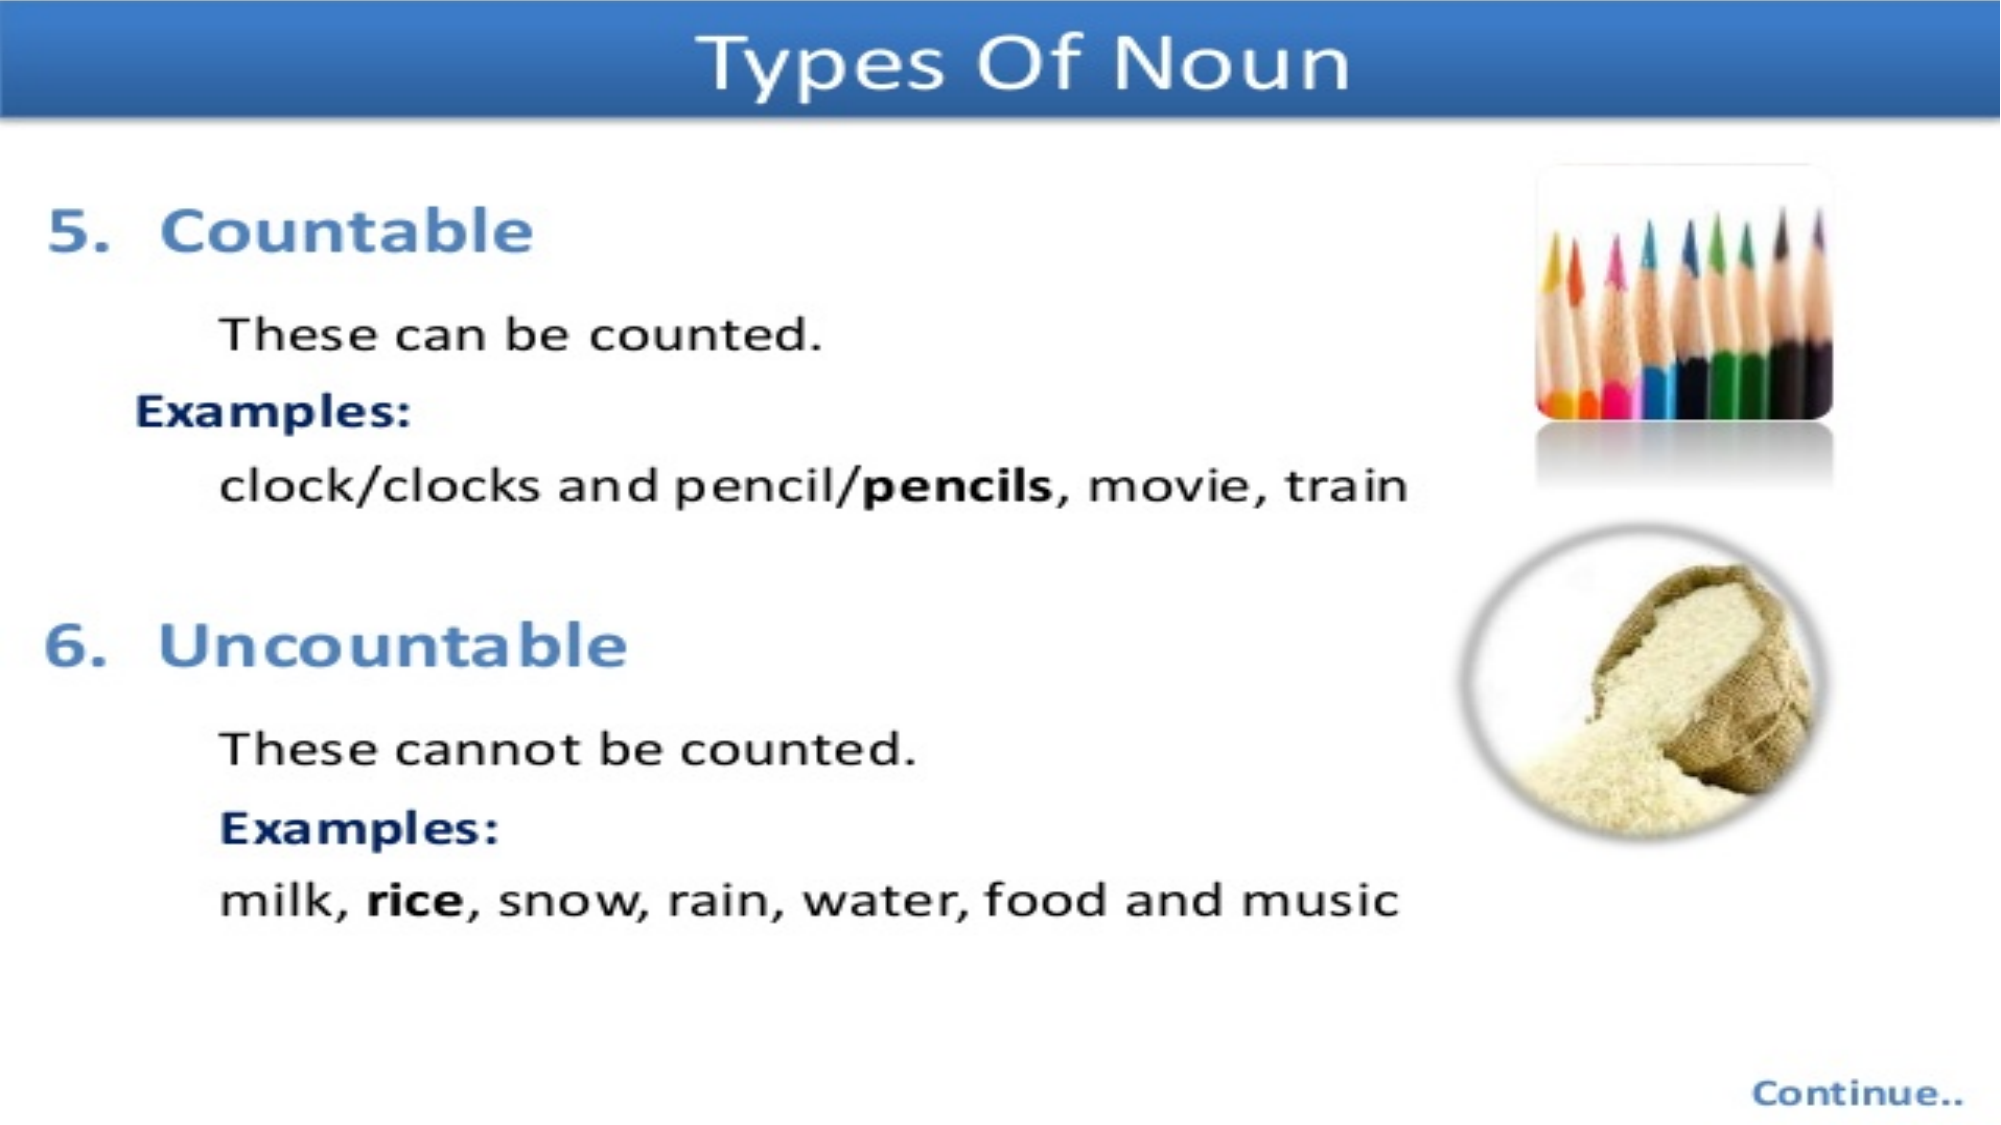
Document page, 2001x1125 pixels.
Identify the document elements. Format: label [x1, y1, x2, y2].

list [0, 0, 2000, 1125]
